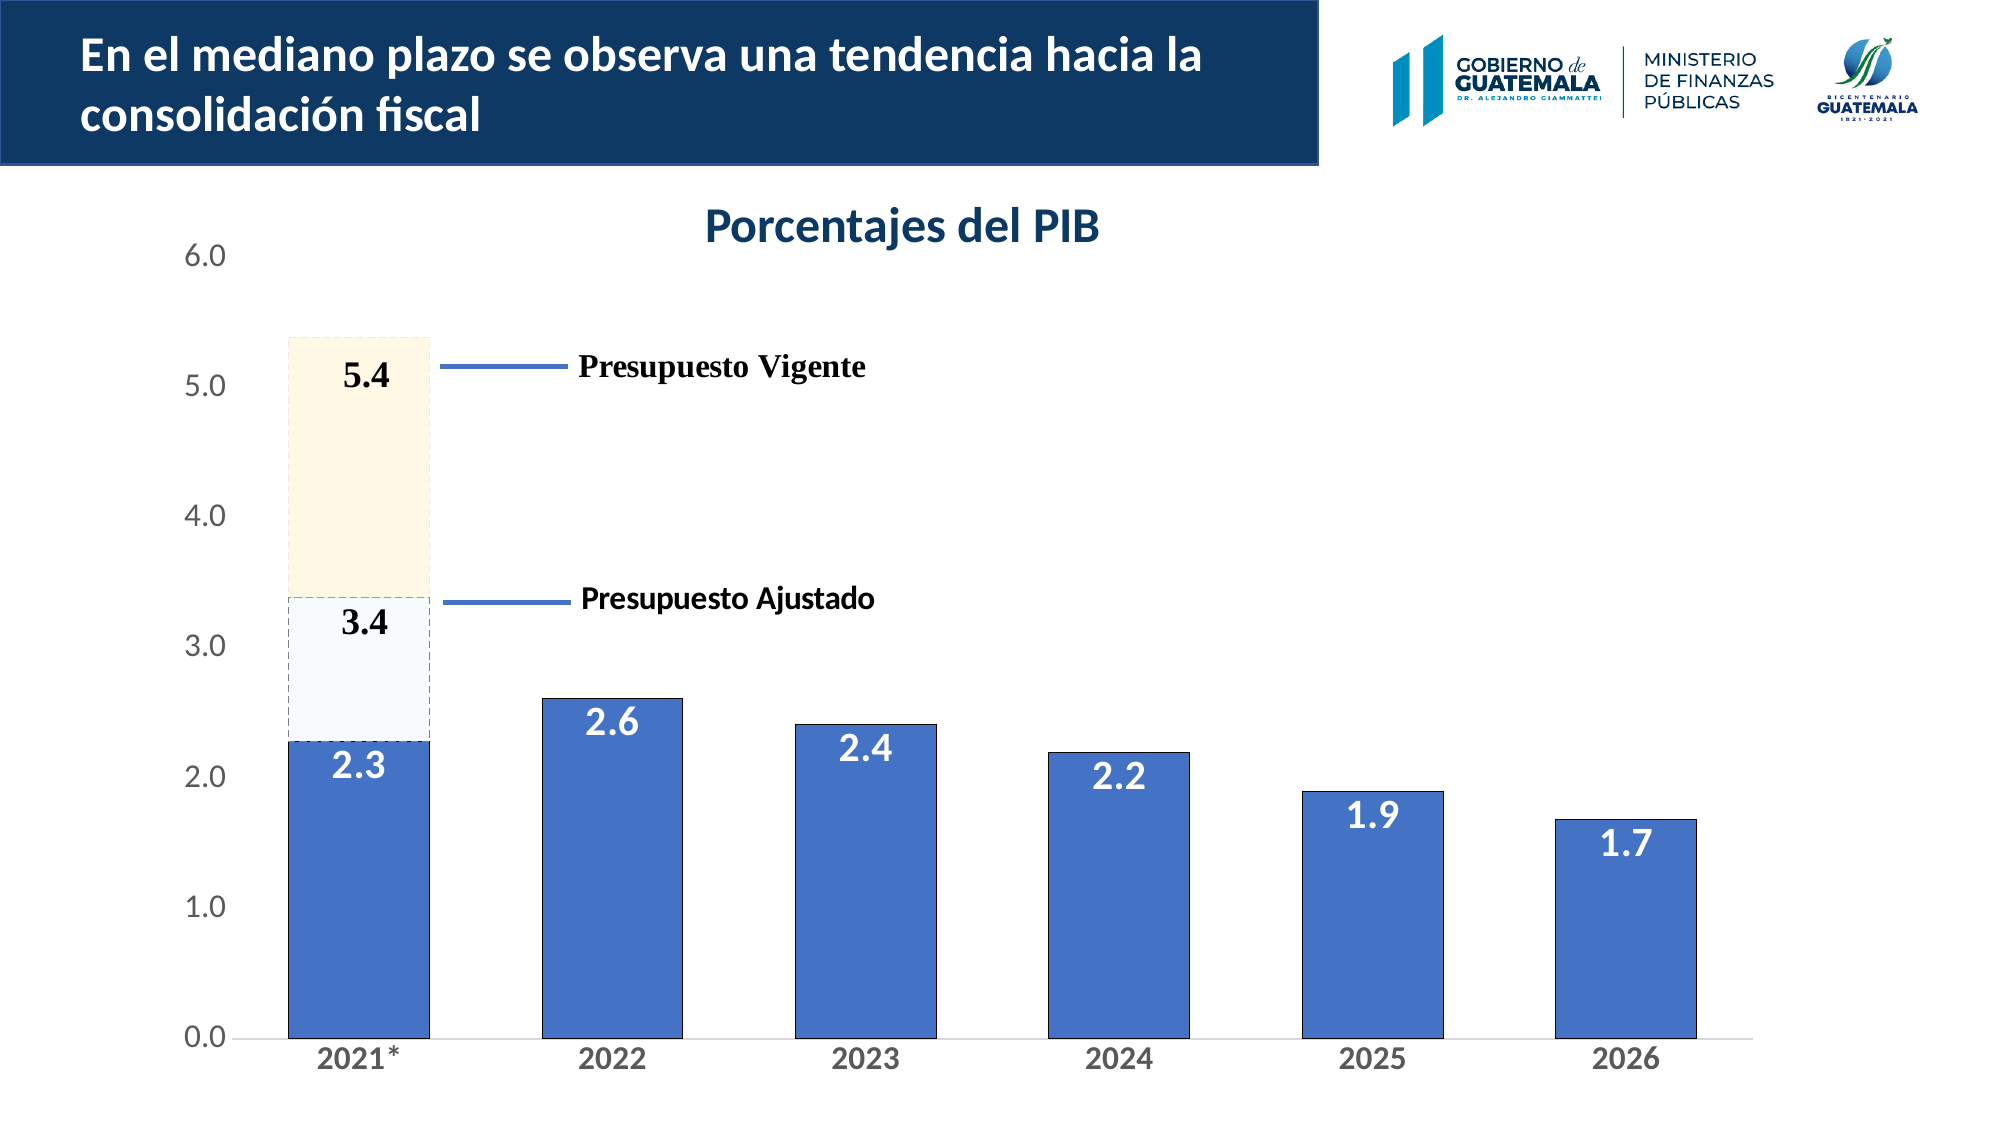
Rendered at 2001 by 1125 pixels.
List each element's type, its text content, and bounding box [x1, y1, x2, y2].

picture [1357, 29, 1953, 134]
chart [151, 223, 1786, 1096]
text_box En el mediano plazo se observa una tendencia hacia la consolidación fiscal [66, 13, 1331, 149]
text_box Porcentajes del PIB [510, 185, 1296, 223]
